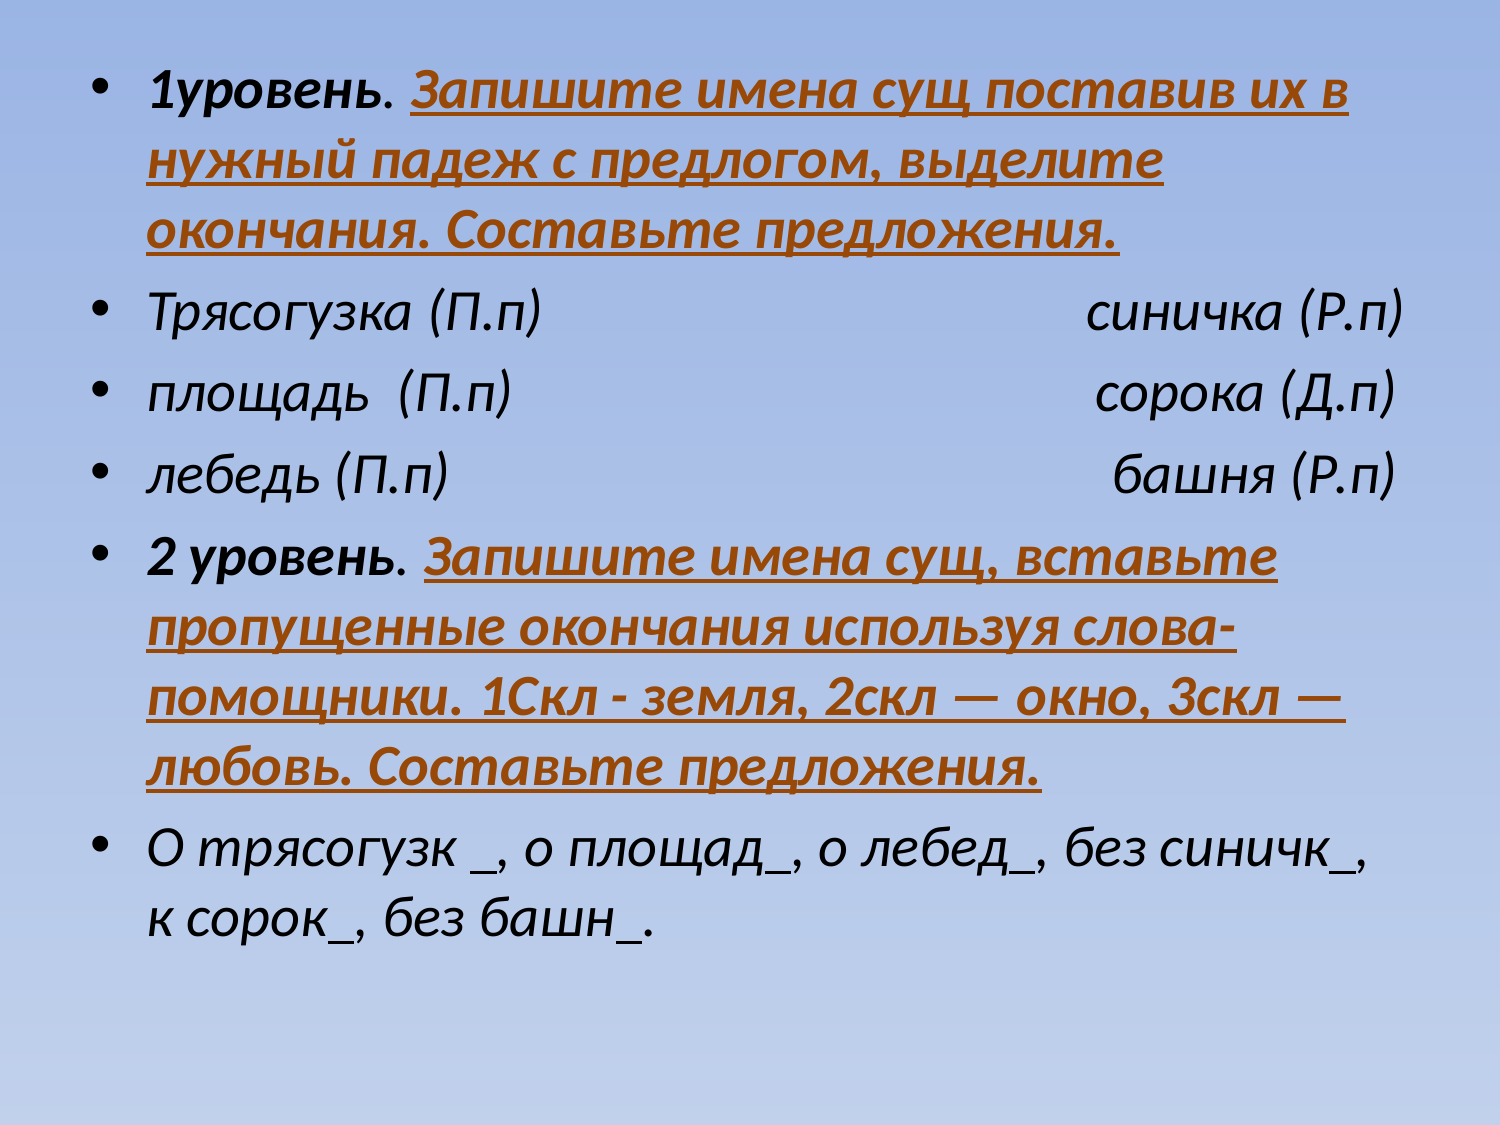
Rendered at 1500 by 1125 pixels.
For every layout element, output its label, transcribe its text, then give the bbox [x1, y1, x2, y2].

list 1уровень. Запишите имена сущ поставив их в нужный падеж с предлогом, выделите окончания. Составьте предложения. Трясогузка (П.п) синичка (Р.п) площадь (П.п) сорока (Д.п) лебедь (П.п) башня (Р.п) 2 уровень. Запишите имена сущ, вставьте пропущенные окончания используя слова-помощники. 1Скл - земля, 2скл — окно, 3скл — любовь. Составьте предложения. О трясогузк , о площад , о лебед , без синичк , к сорок , без башн . [75, 42, 1425, 1125]
